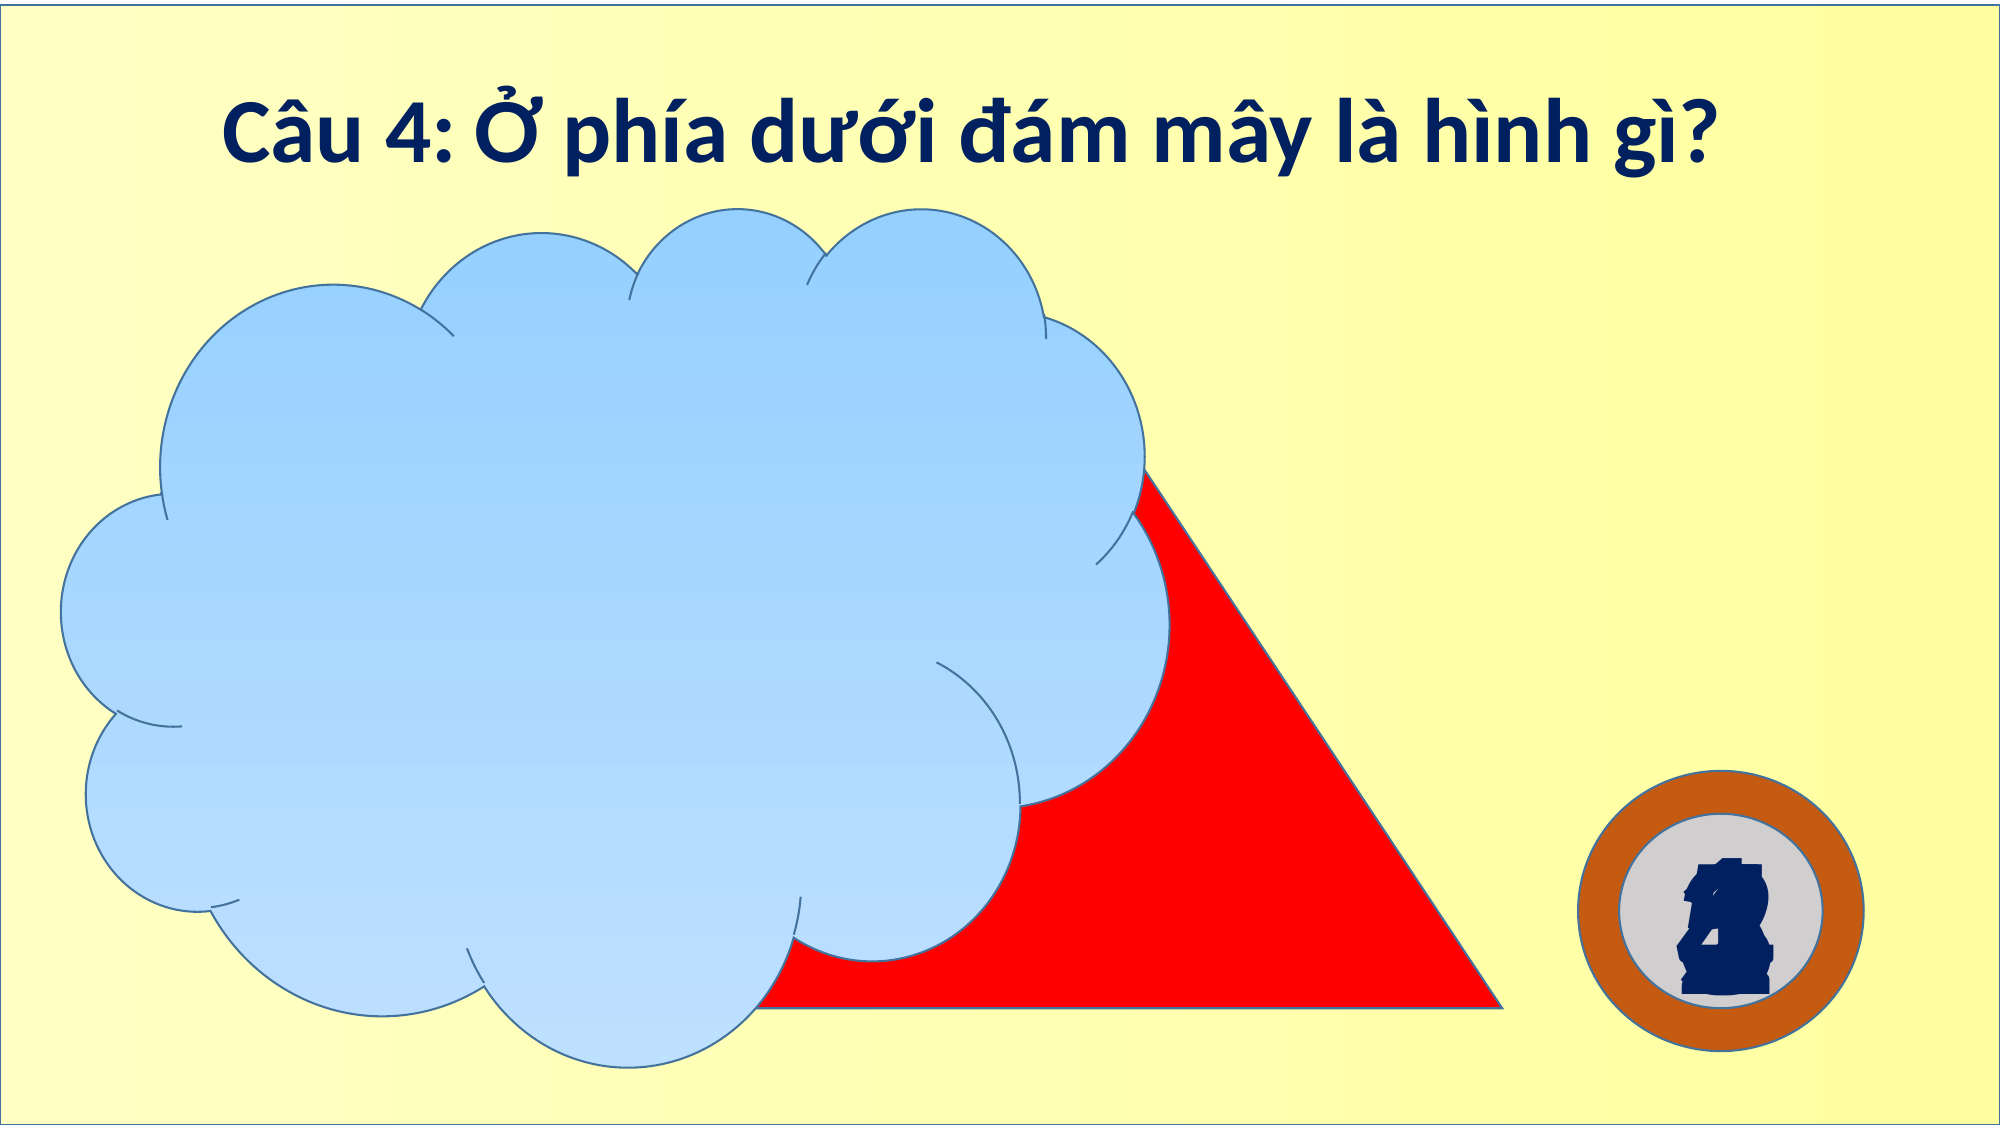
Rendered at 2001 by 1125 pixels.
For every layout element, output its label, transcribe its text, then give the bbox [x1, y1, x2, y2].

text_box [1802, 794, 1865, 1028]
text_box [59, 208, 1171, 1069]
text_box [0, 4, 2000, 1125]
text_box [1618, 835, 1655, 987]
text_box [1667, 1042, 1775, 1053]
text_box [1664, 769, 1777, 781]
text_box [1802, 850, 1824, 972]
text_box 2 [1660, 787, 1802, 1042]
text_box [757, 470, 1505, 1010]
text_box [1577, 785, 1655, 1037]
text_box Câu 4: Ở phía dưới đám mây là hình gì? [207, 63, 1853, 189]
text_box 1 [1655, 781, 1797, 1037]
